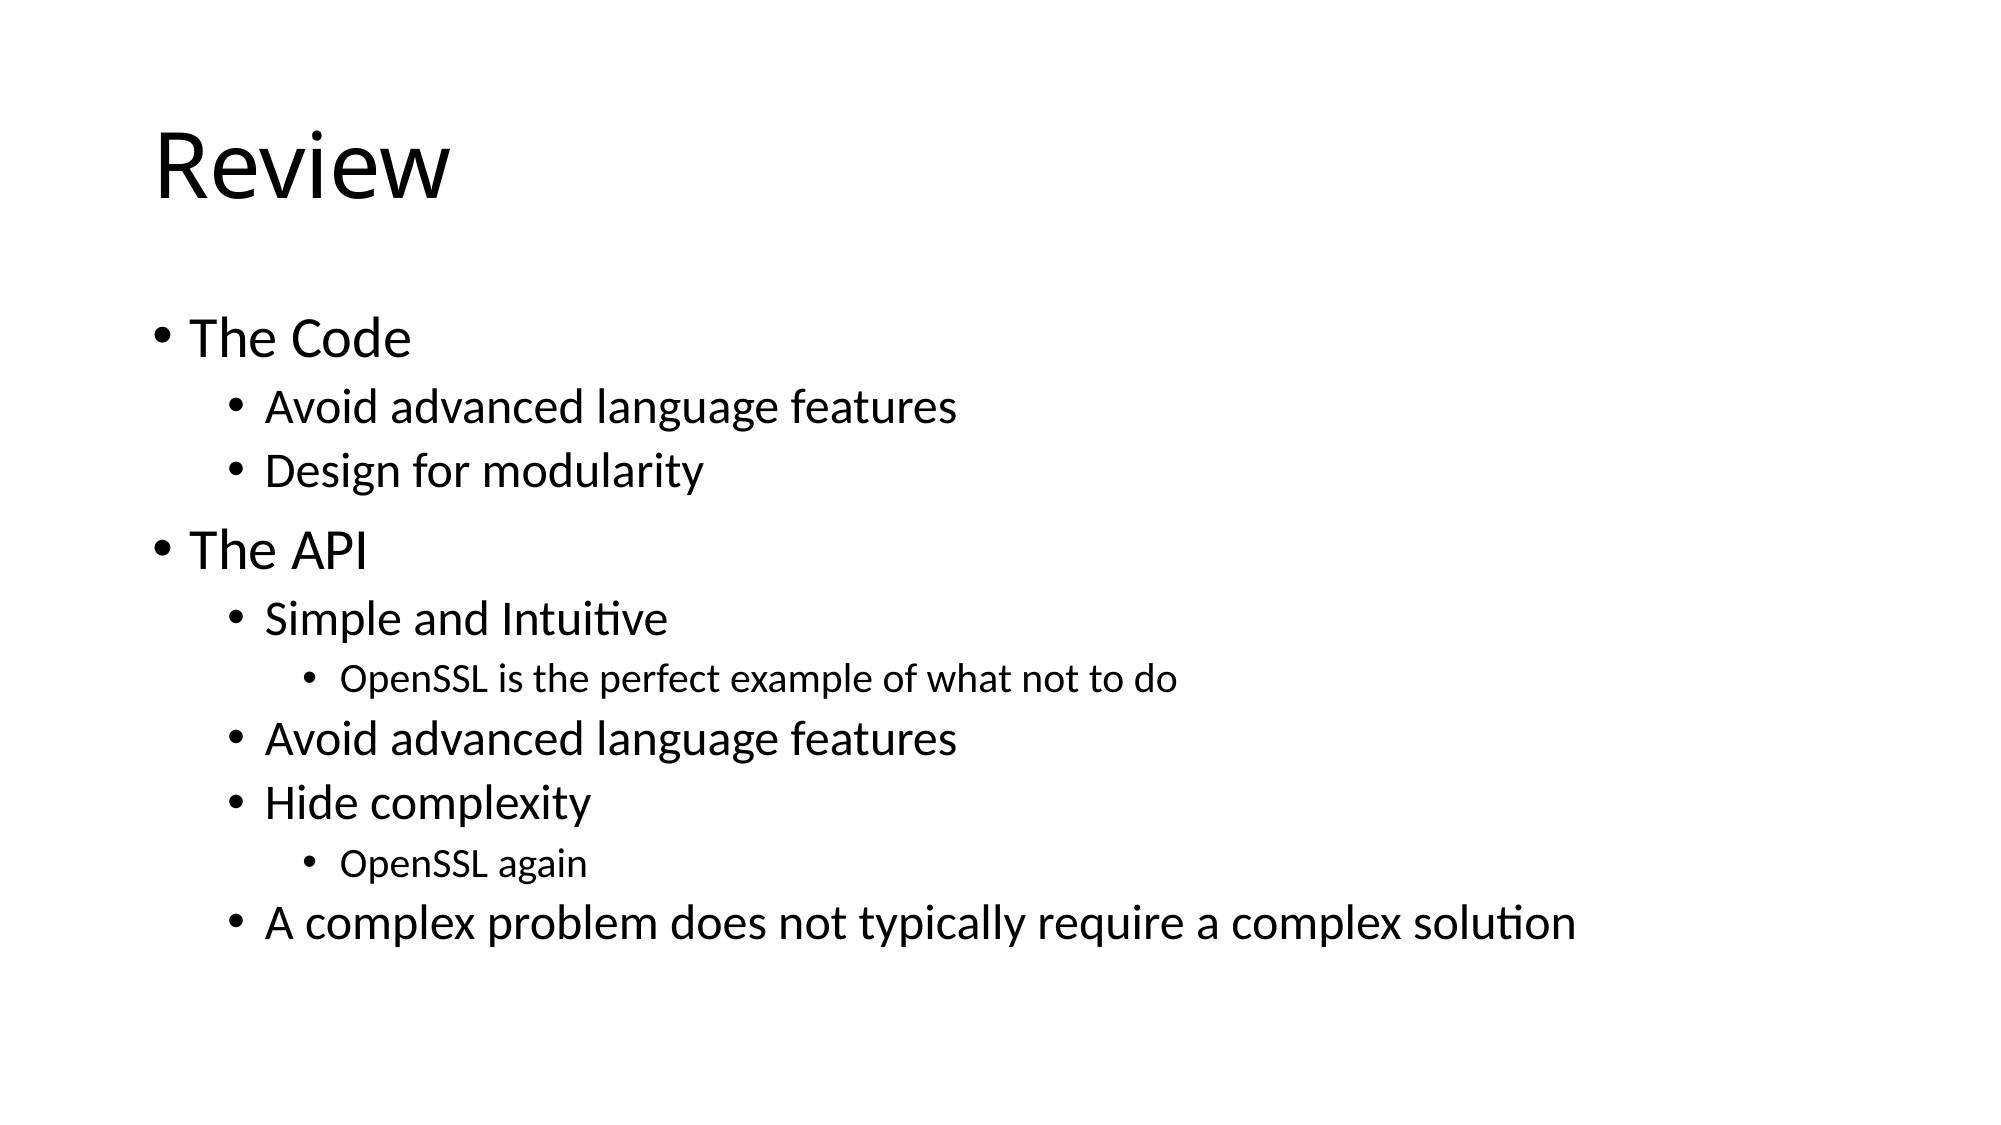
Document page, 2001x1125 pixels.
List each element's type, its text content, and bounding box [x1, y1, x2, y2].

list The Code Avoid advanced language features Design for modularity The API Simple and Intuitive OpenSSL is the perfect example of what not to do Avoid advanced language features Hide complexity OpenSSL again A complex problem does not typically require a complex solution [137, 299, 1863, 1014]
title Review [137, 59, 1863, 278]
